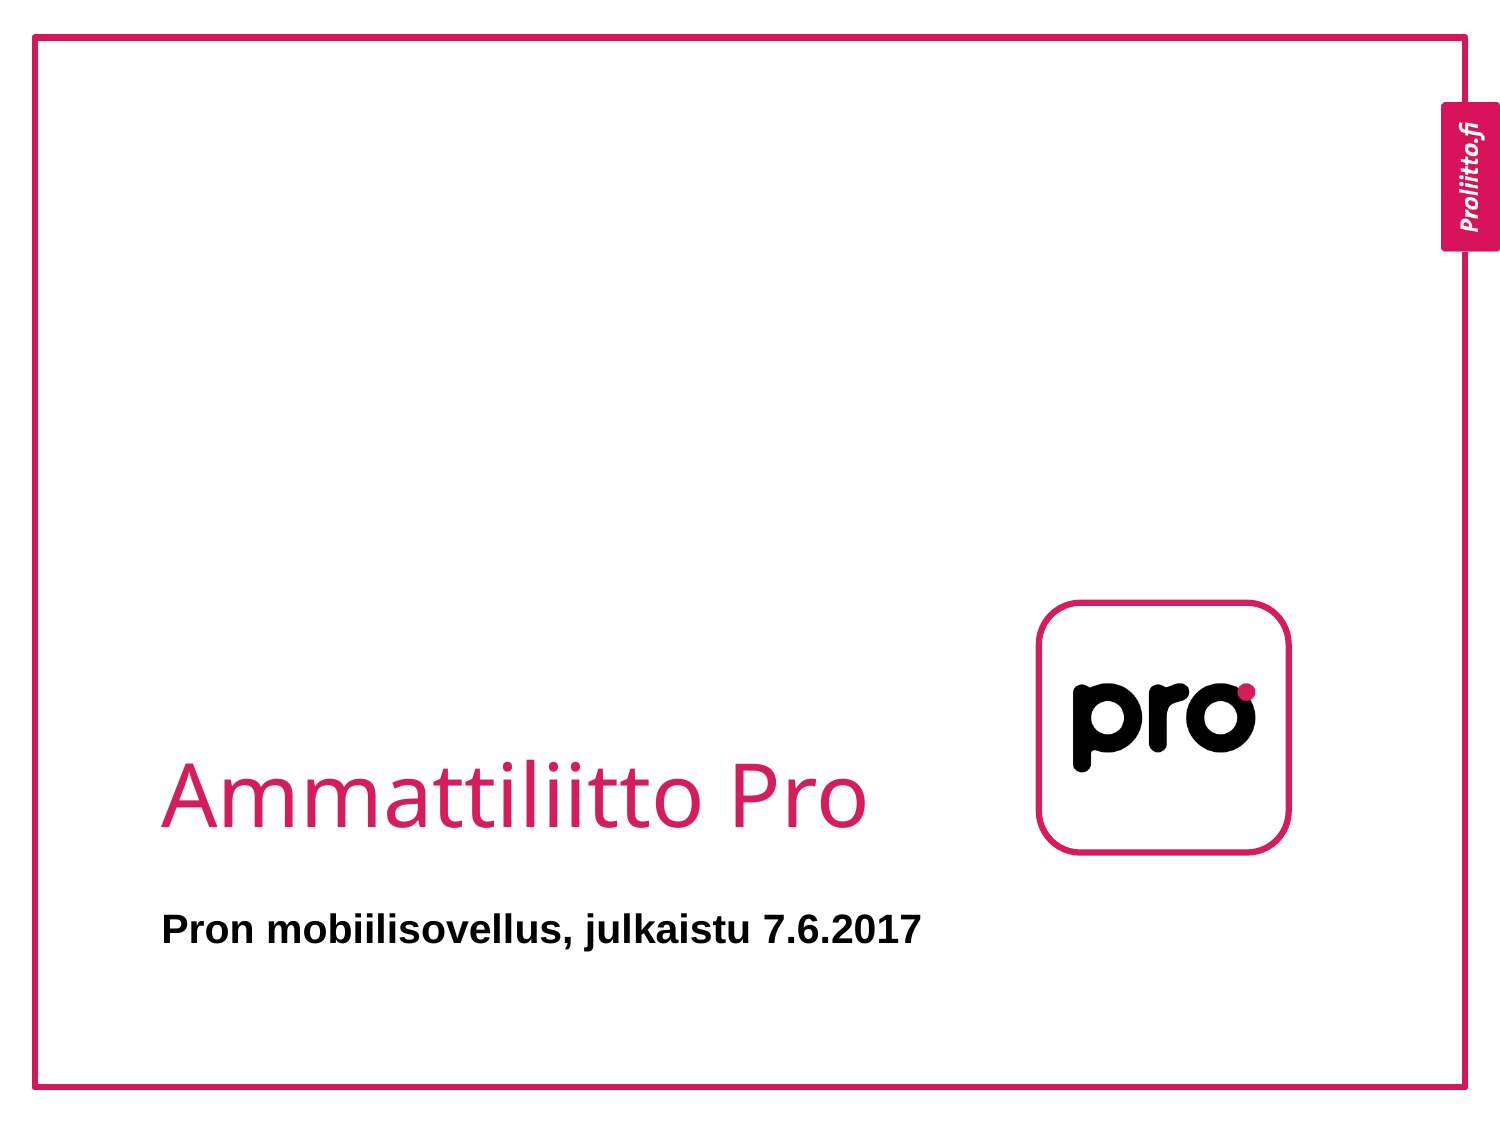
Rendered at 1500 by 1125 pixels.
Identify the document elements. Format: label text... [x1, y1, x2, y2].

picture [1441, 102, 1500, 252]
title Ammattiliitto Pro [146, 529, 1354, 852]
list Pron mobiilisovellus, julkaistu 7.6.2017 [146, 852, 1354, 1002]
picture [1038, 602, 1289, 853]
